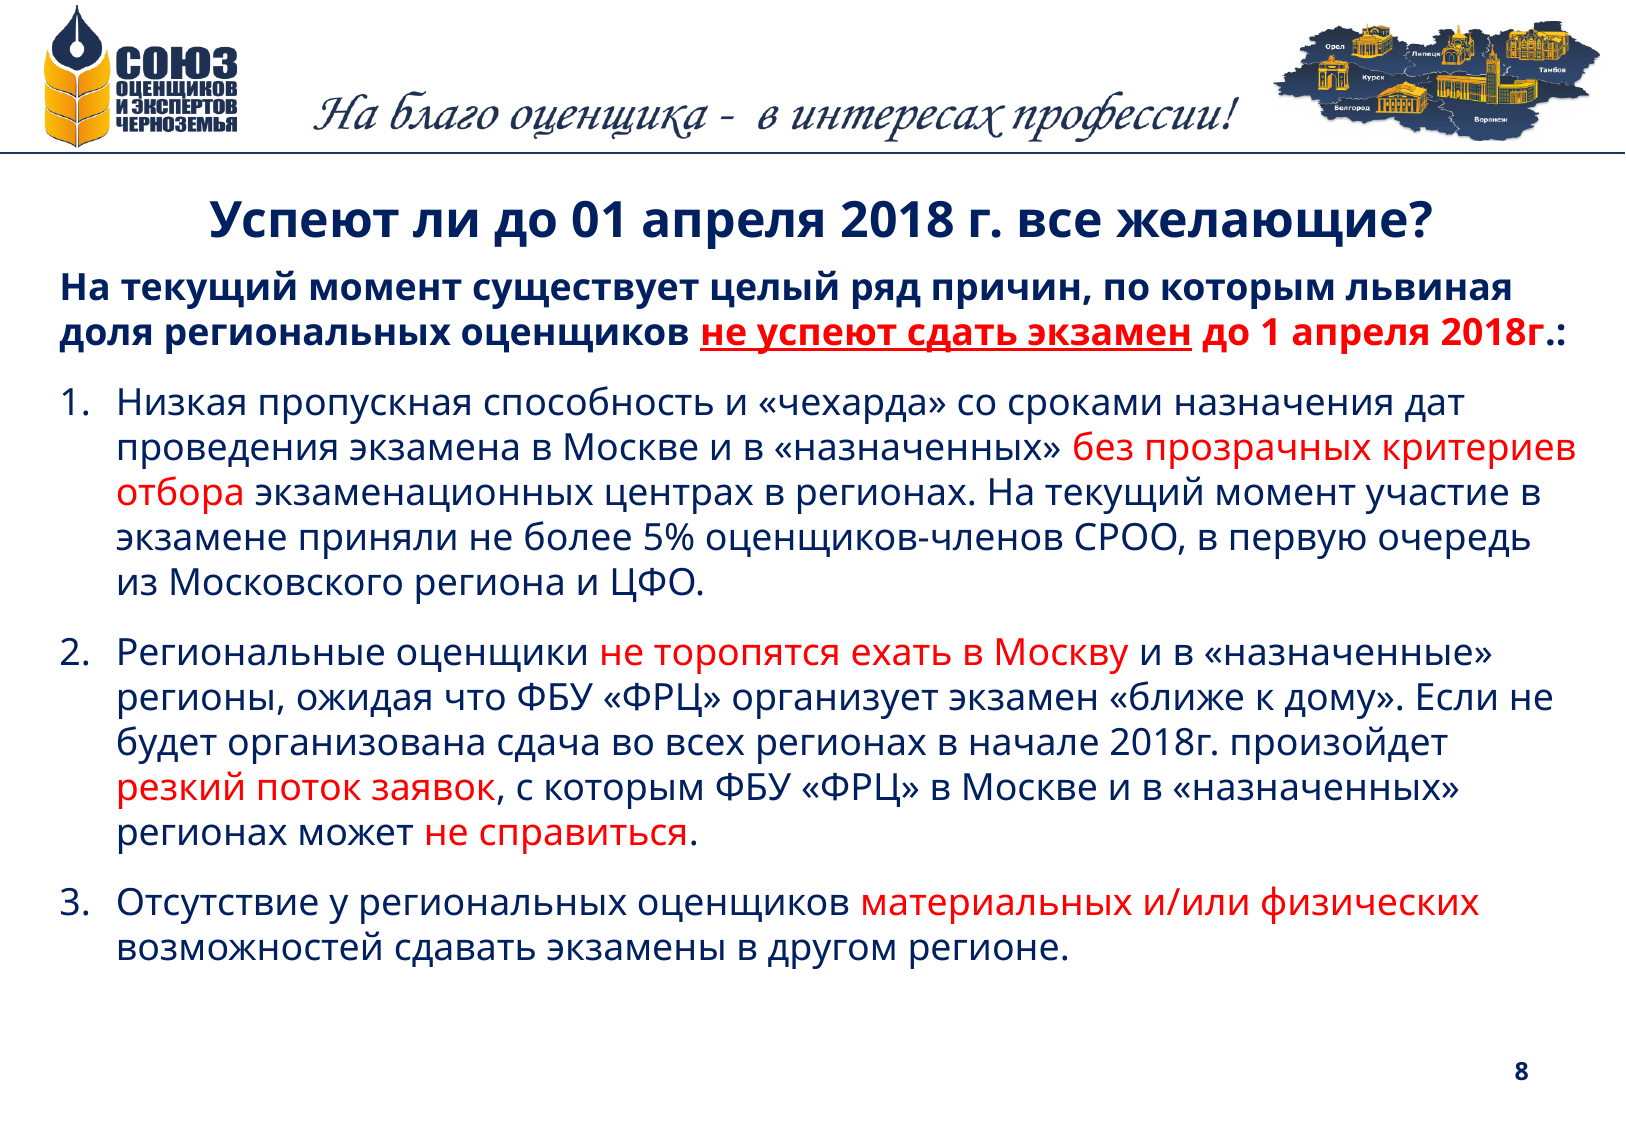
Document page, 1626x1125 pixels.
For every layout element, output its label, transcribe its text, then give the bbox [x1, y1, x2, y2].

slide_number 8 [1164, 1042, 1544, 1103]
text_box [0, 5, 1625, 154]
text_box Успеют ли до 01 апреля 2018 г. все желающие? [43, 179, 1599, 255]
text_box На текущий момент существует целый ряд причин, по которым львиная доля региональных оценщиков не успеют сдать экзамен до 1 апреля 2018г.: Низкая пропускная способность и «чехарда» со сроками назначения дат проведения экзамена в Москве и в «назначенных» без прозрачных критериев отбора экзаменационных центрах в регионах. На текущий момент участие в экзамене приняли не более 5% оценщиков-членов СРОО, в первую очередь из Московского региона и ЦФО. Региональные оценщики не торопятся ехать в Москву и в «назначенные» регионы, ожидая что ФБУ «ФРЦ» организует экзамен «ближе к дому». Если не будет организована сдача во всех регионах в начале 2018г. произойдет резкий поток заявок, с которым ФБУ «ФРЦ» в Москве и в «назначенных» регионах может не справиться. Отсутствие у региональных оценщиков материальных и/или физических возможностей сдавать экзамены в другом регионе. [44, 255, 1599, 1000]
